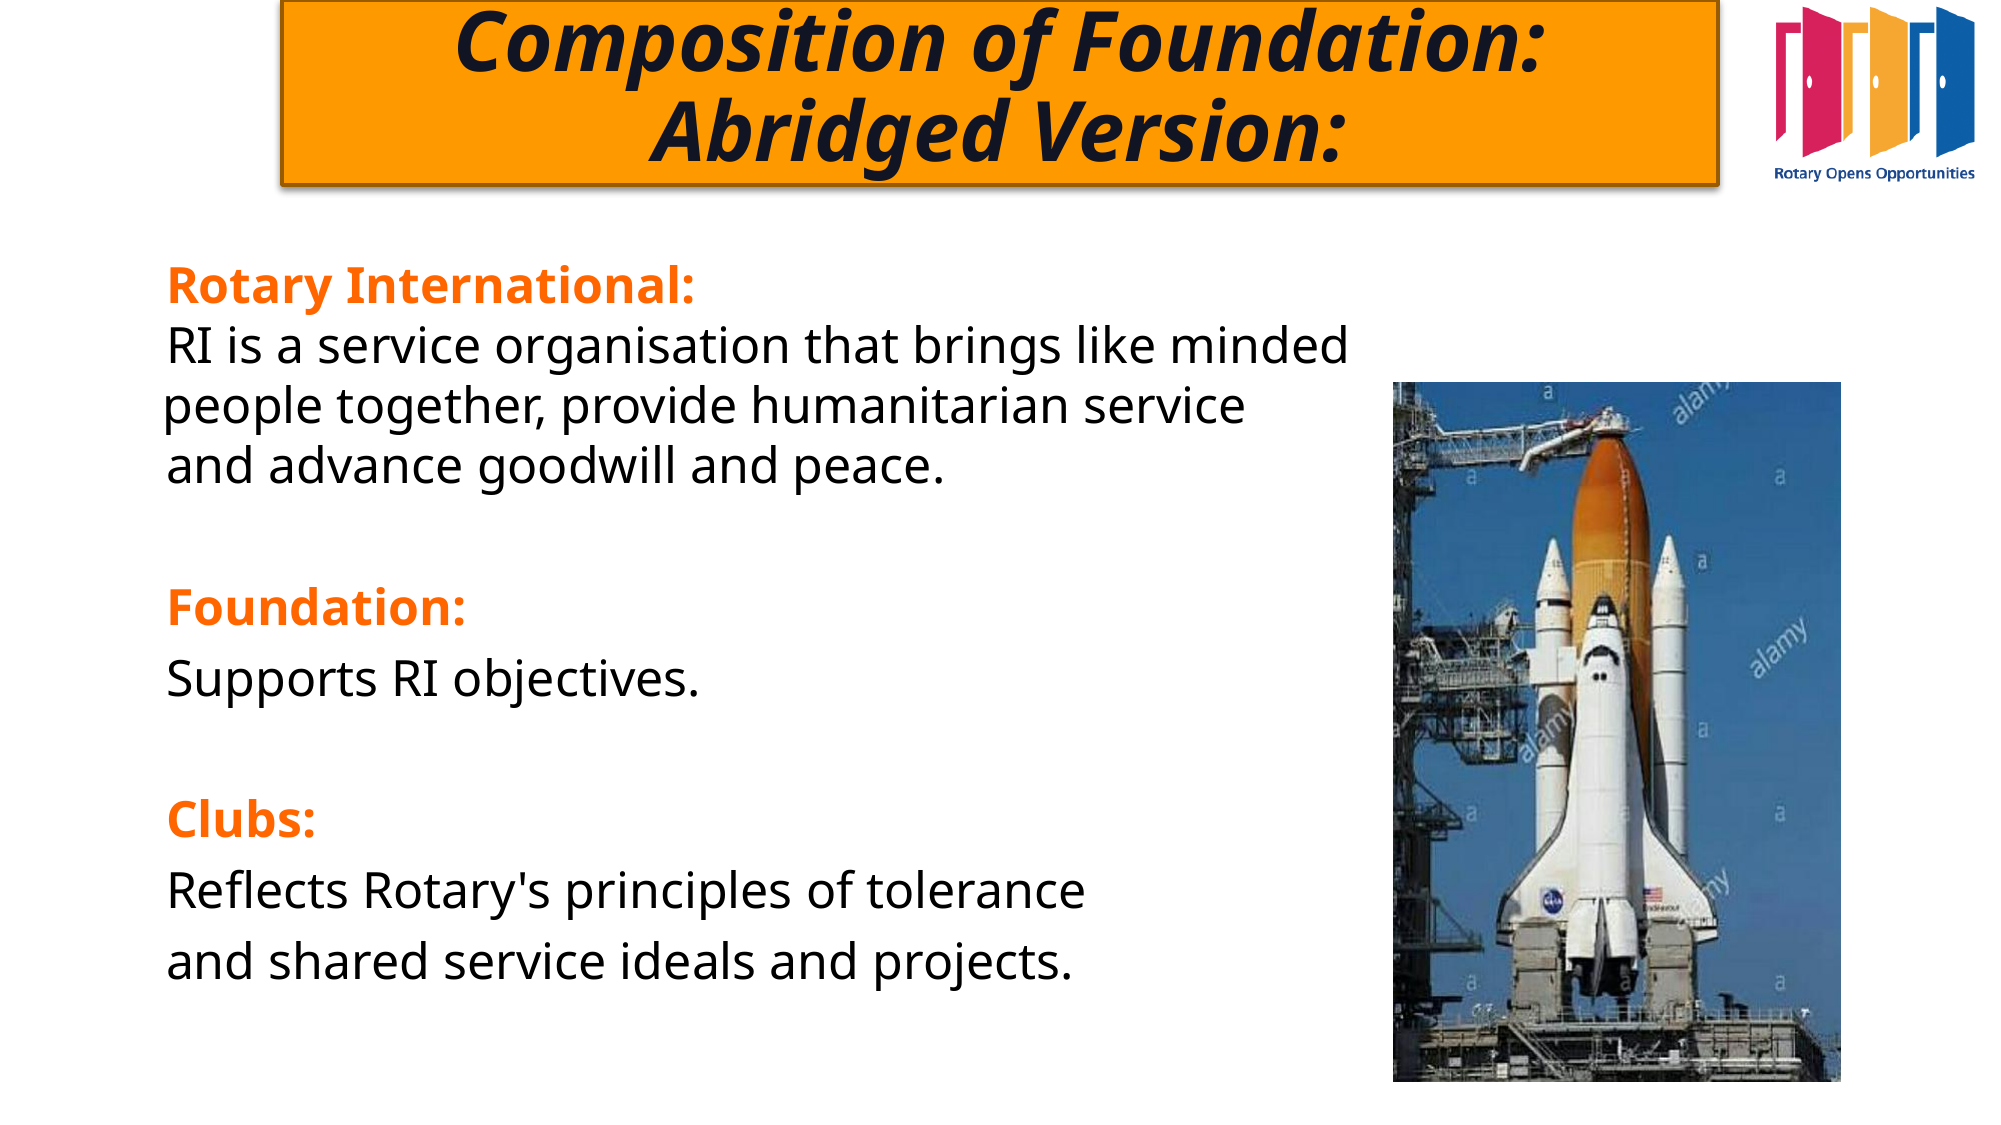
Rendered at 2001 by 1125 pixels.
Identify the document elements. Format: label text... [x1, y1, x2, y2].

text_box Rotary International: RI is a service organisation that brings like minded people together, provide humanitarian service and advance goodwill and peace. Foundation: Supports RI objectives. Clubs: Reflects Rotary's principles of tolerance and shared service ideals and projects. [145, 197, 1509, 1056]
title Composition of Foundation: Abridged Version: [281, 0, 1719, 186]
picture [1393, 382, 1841, 1082]
picture [1749, 0, 2000, 188]
